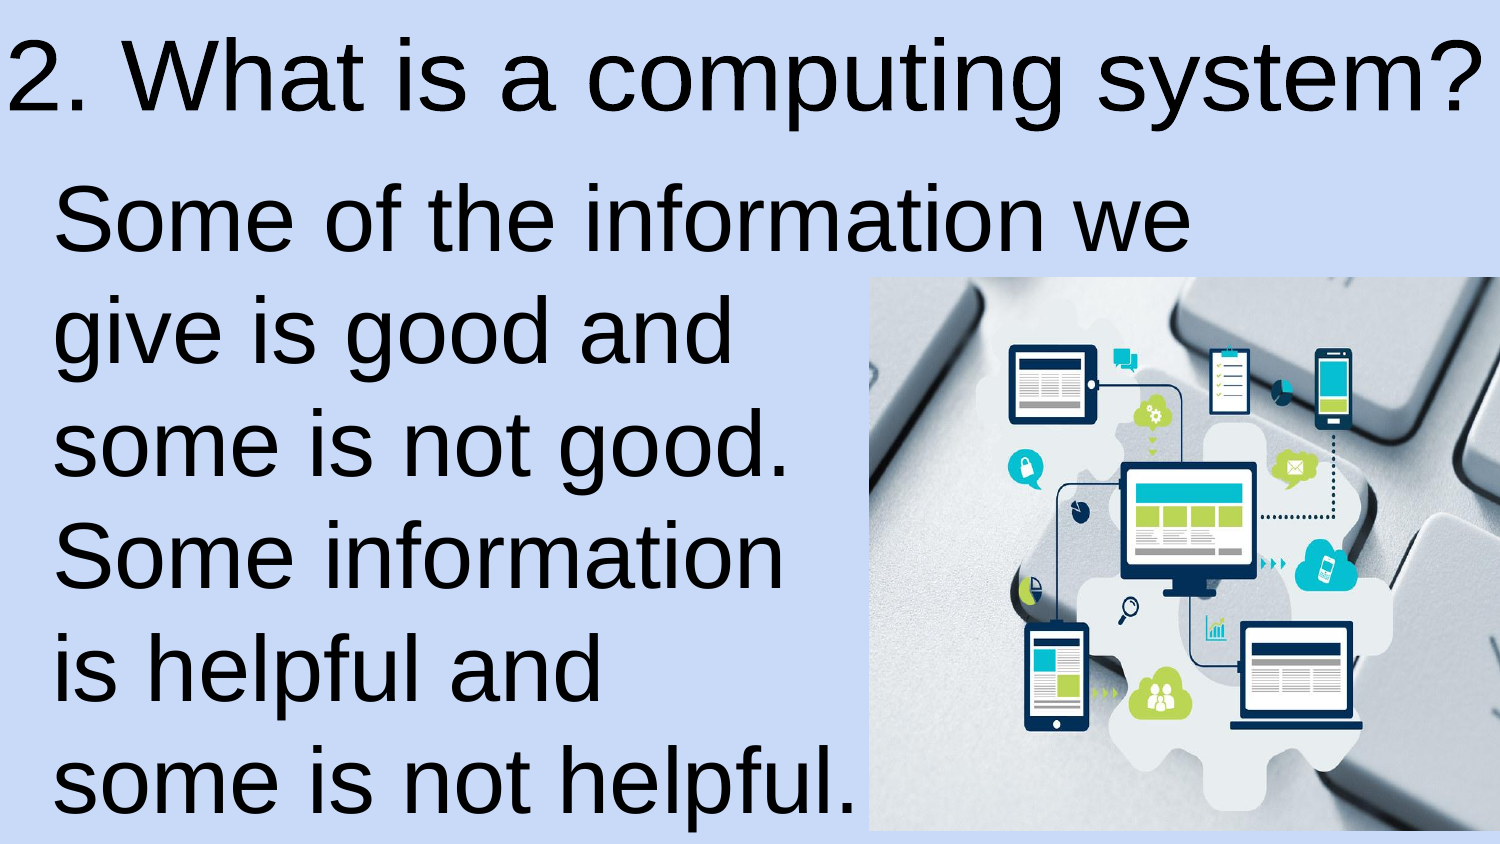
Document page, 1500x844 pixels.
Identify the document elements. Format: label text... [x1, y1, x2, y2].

picture [868, 277, 1500, 831]
text_box Some of the information we give is good and some is not good. Some information is helpful and some is not helpful. [37, 142, 1331, 831]
text_box [20, 37, 174, 80]
